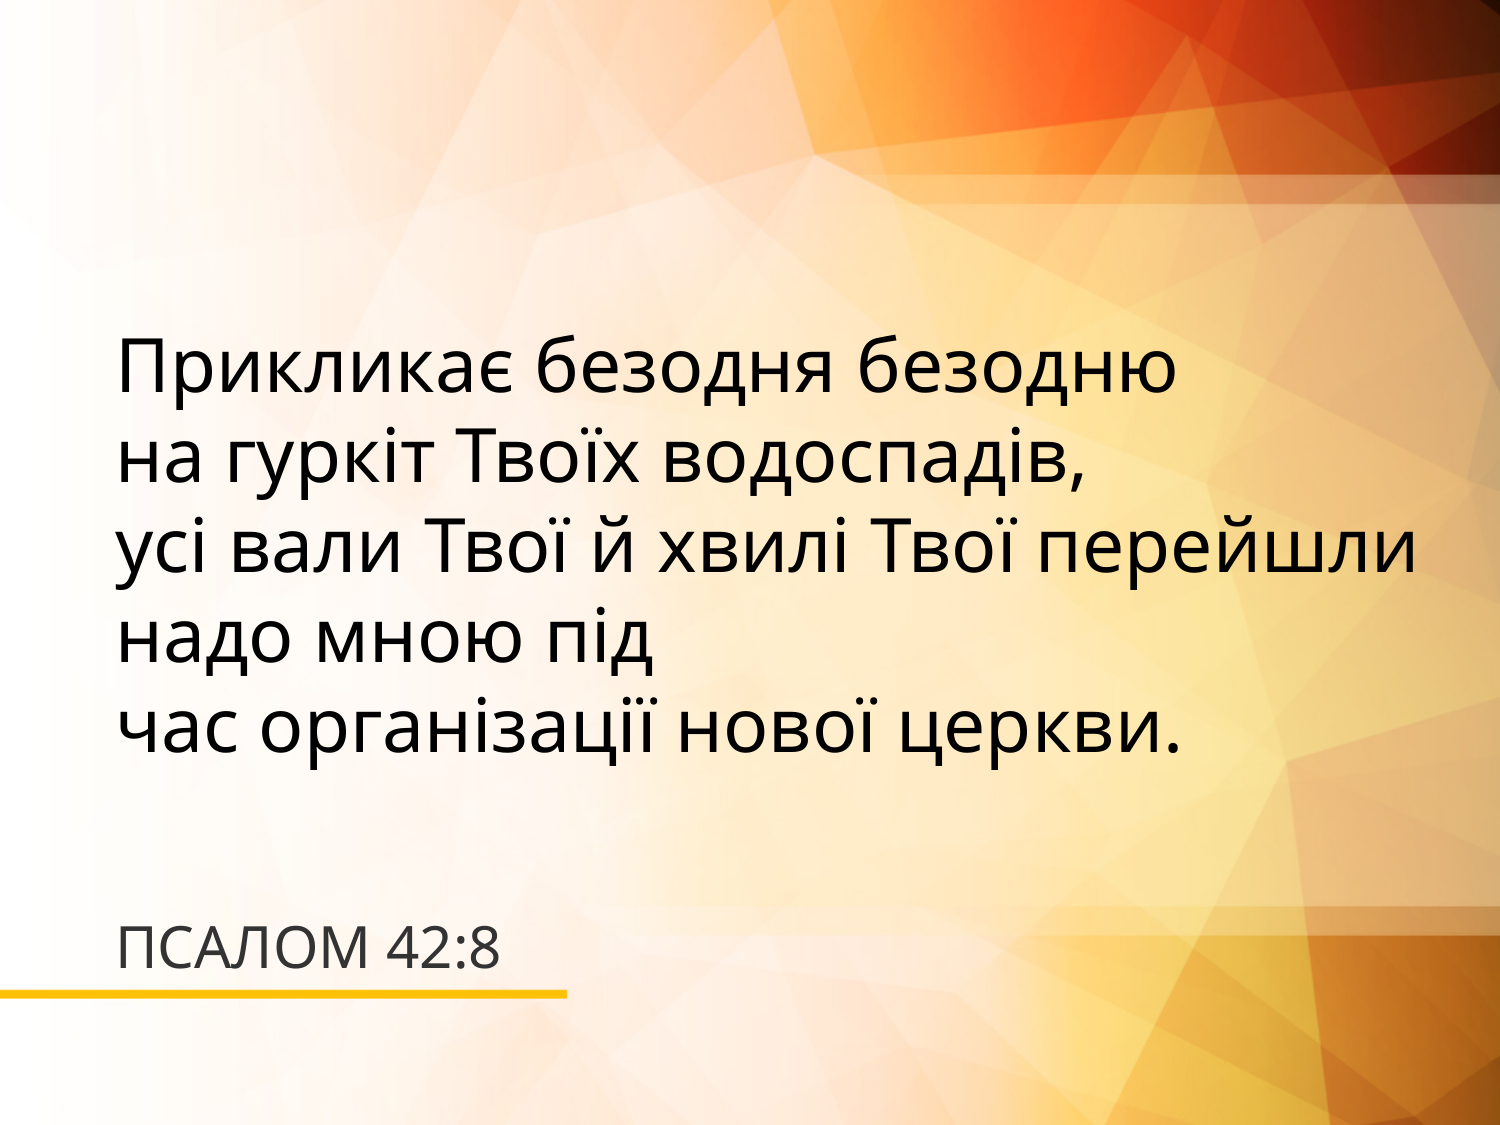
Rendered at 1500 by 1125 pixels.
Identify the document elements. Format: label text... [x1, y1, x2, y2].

picture [0, 0, 1500, 1125]
text_box Прикликає безодня безодню на гуркіт Твоїх водоспадів, усі вали Твої й хвилі Твої перейшли надо мною під час організації нової церкви. [100, 219, 1459, 776]
title ПСАЛОМ 42:8 [100, 905, 680, 988]
